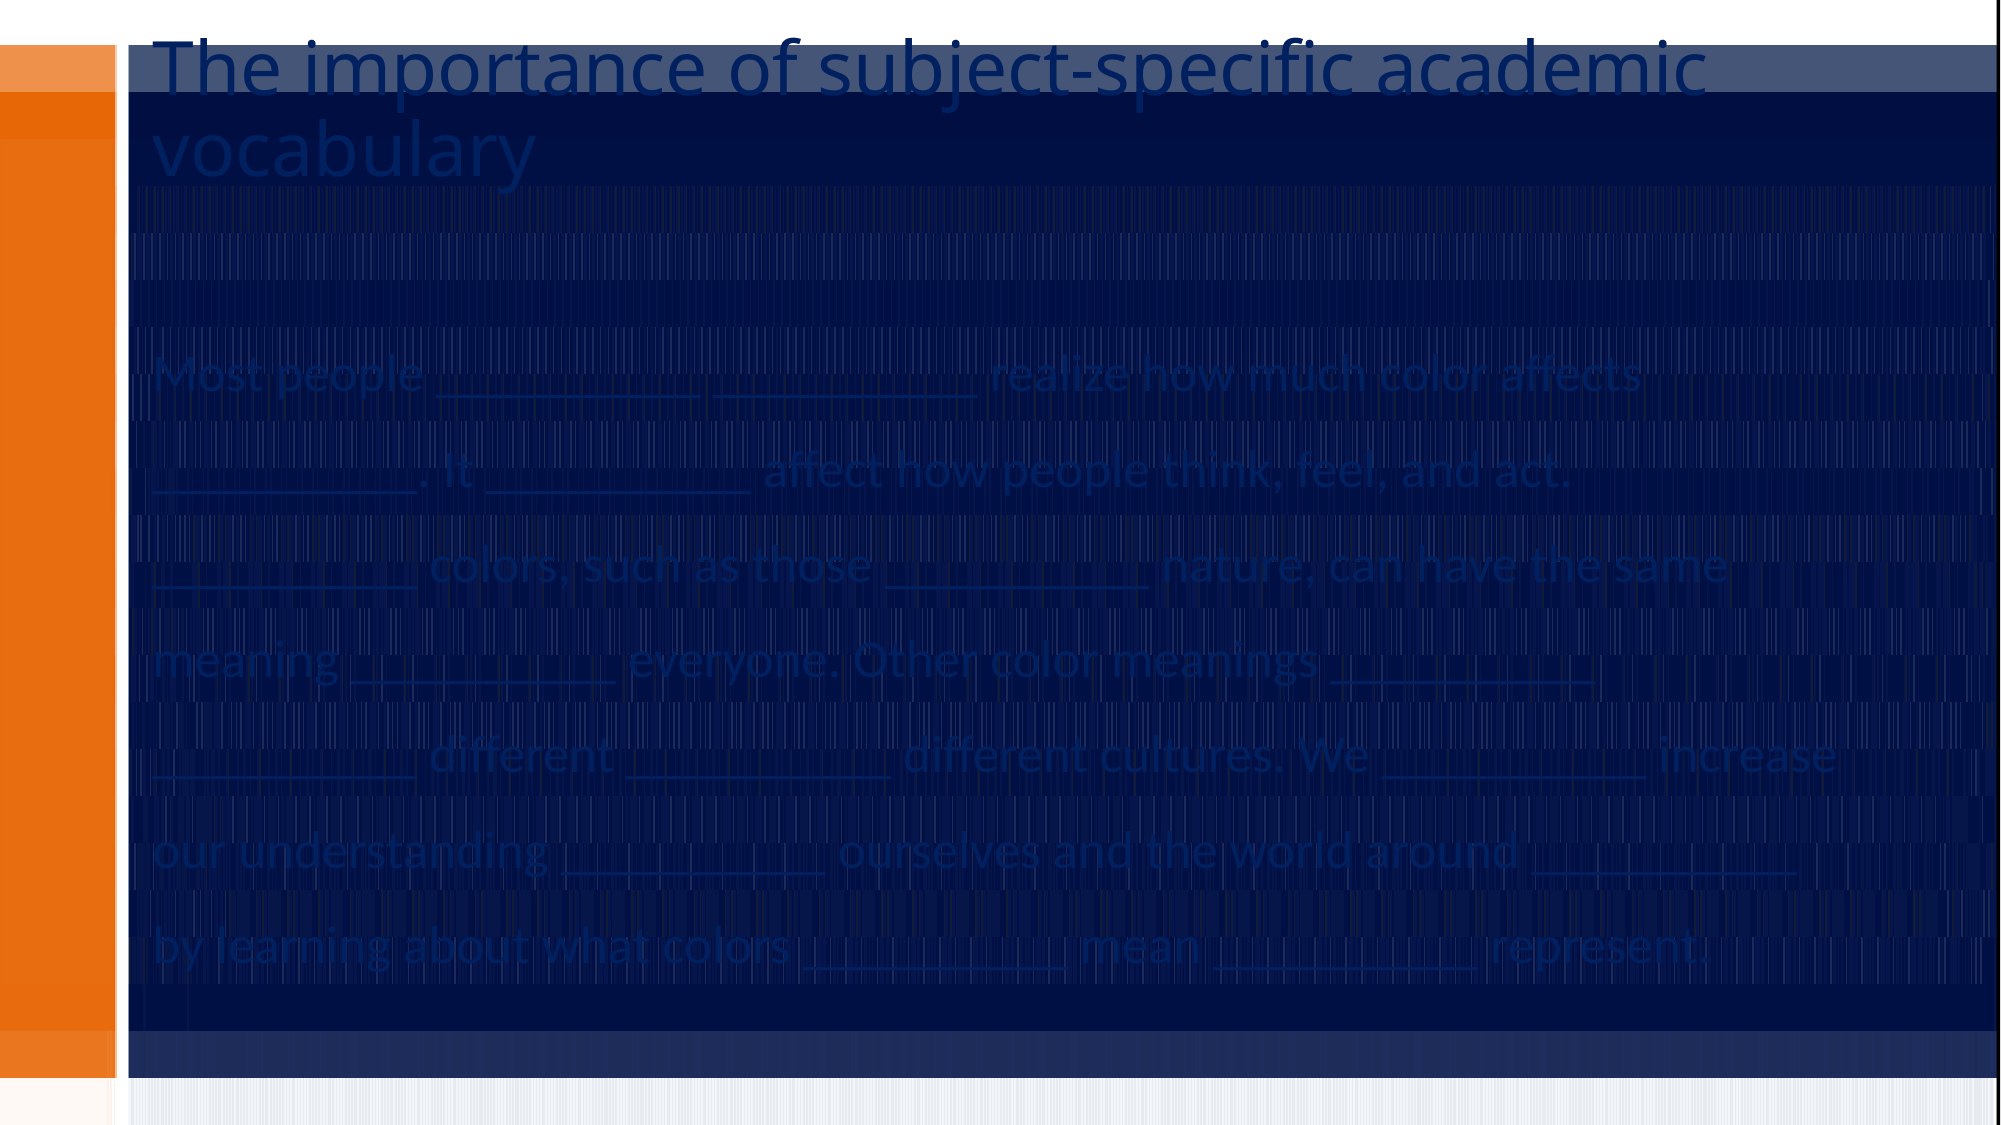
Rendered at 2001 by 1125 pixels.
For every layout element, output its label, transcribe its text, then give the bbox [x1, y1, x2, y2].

title The importance of subject-specific academic vocabulary [137, 3, 1863, 221]
picture [0, 0, 2001, 1125]
list Most people __________ __________ realize how much color affects __________. It __________ affect how people think, feel, and act. __________ colors, such as those __________ nature, can have the same meaning __________ everyone. Other color meanings __________ __________ different __________ different cultures. We __________ increase our understanding __________ ourselves and the world around __________ by learning about what colors __________ mean __________ represent. [137, 299, 1863, 1061]
